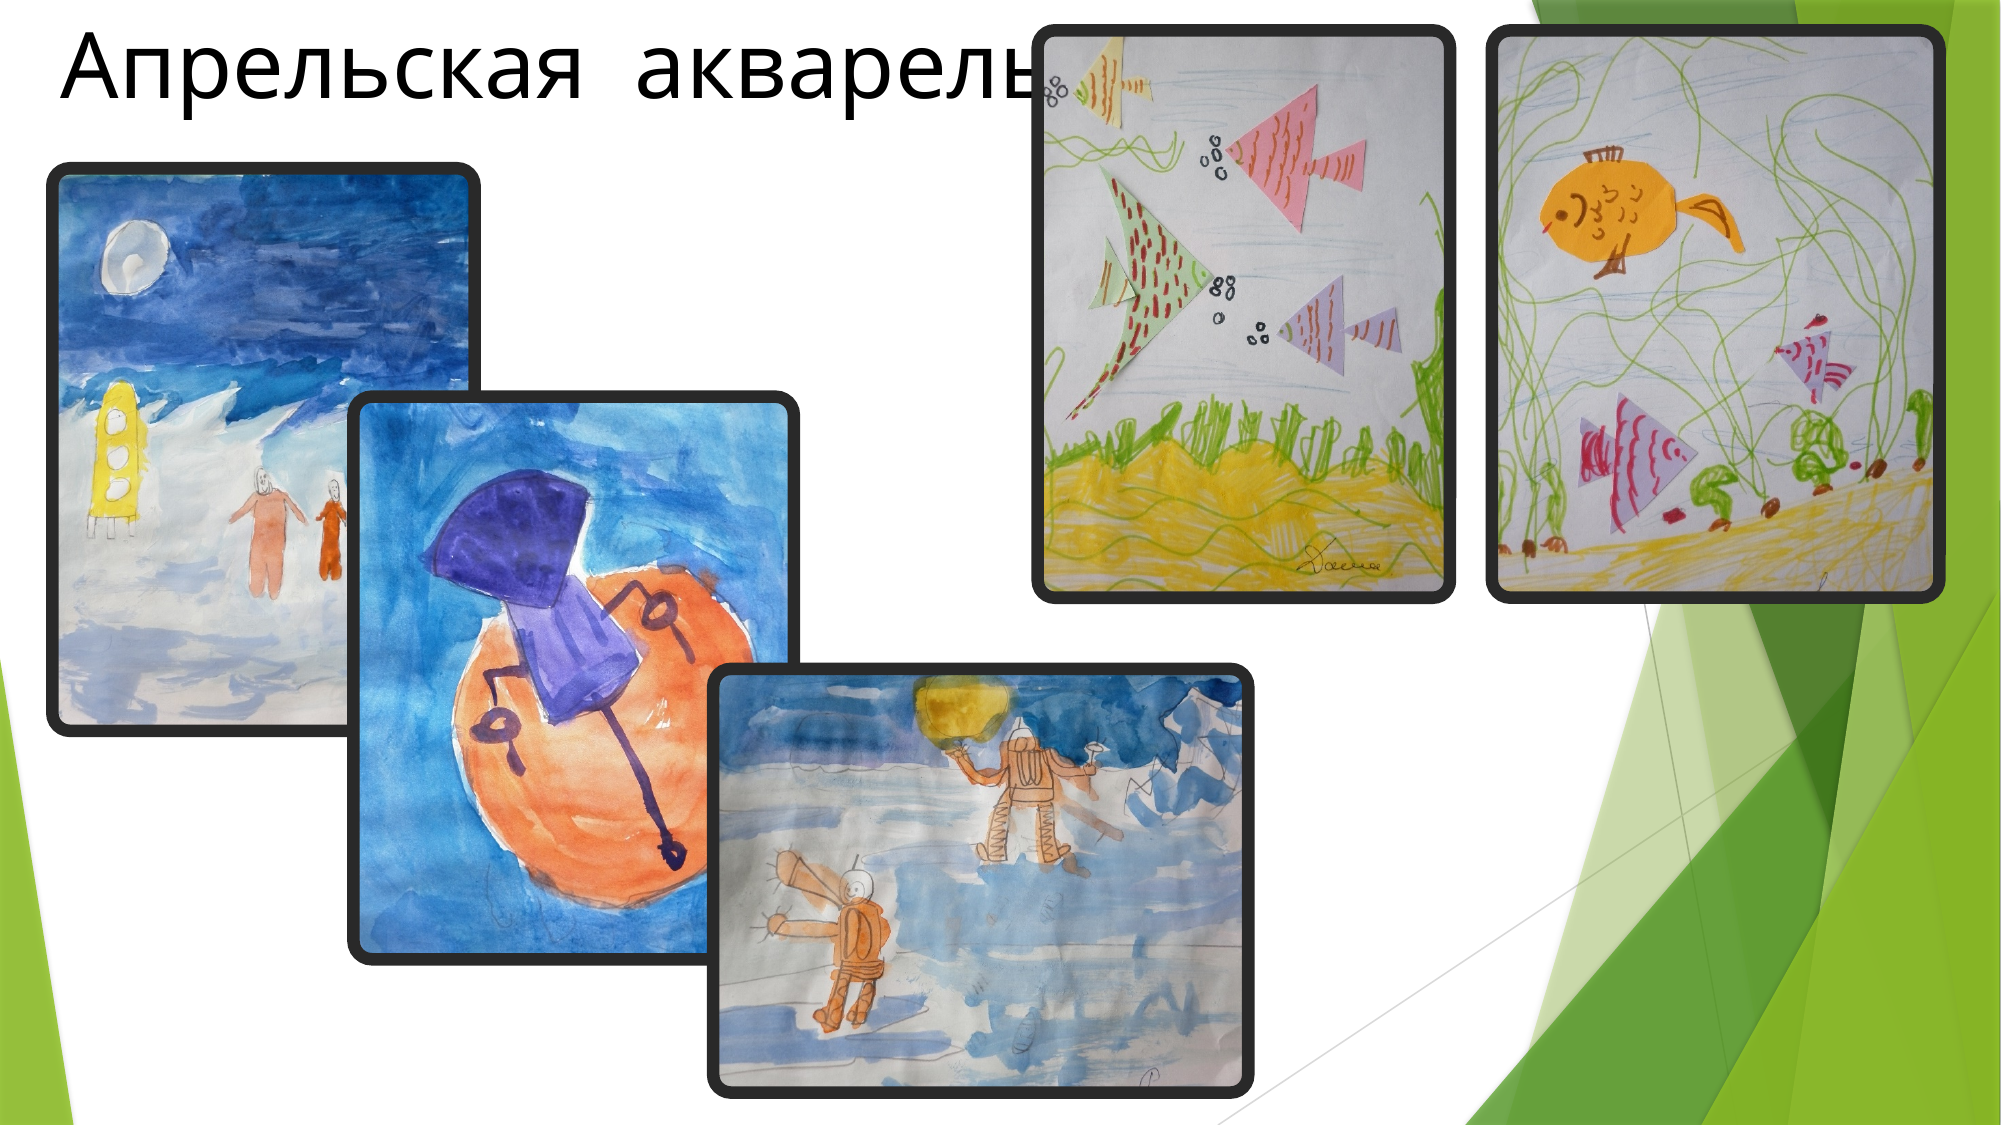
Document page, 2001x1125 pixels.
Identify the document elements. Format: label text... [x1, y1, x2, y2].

text_box Апрельская акварель [45, 0, 1149, 125]
picture [0, 175, 1249, 1094]
picture [959, 37, 2000, 591]
